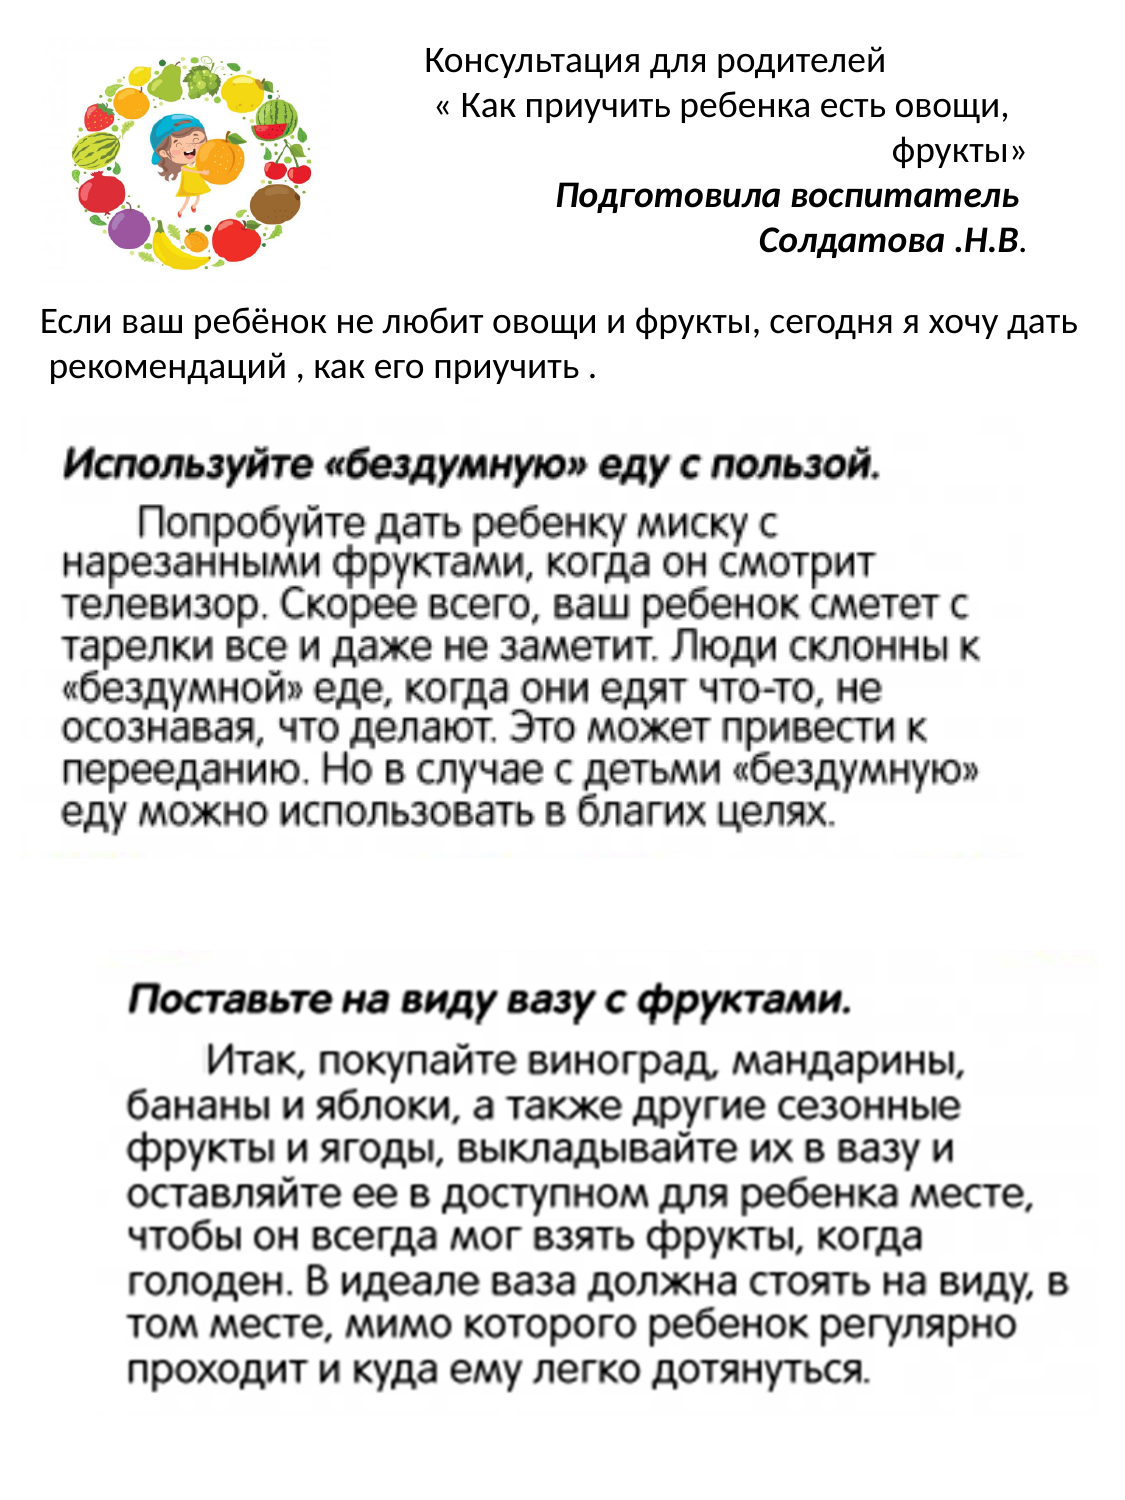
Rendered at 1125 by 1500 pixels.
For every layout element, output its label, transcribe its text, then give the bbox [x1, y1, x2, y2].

picture [96, 950, 1098, 1416]
picture [21, 397, 1024, 860]
picture [42, 37, 331, 283]
text_box Консультация для родителей « Как приучить ребенка есть овощи, фрукты» Подготовила воспитатель Солдатова .Н.В. [409, 28, 1044, 268]
text_box Если ваш ребёнок не любит овощи и фрукты, сегодня я хочу дать рекомендаций , как его приучить . [25, 288, 1094, 394]
